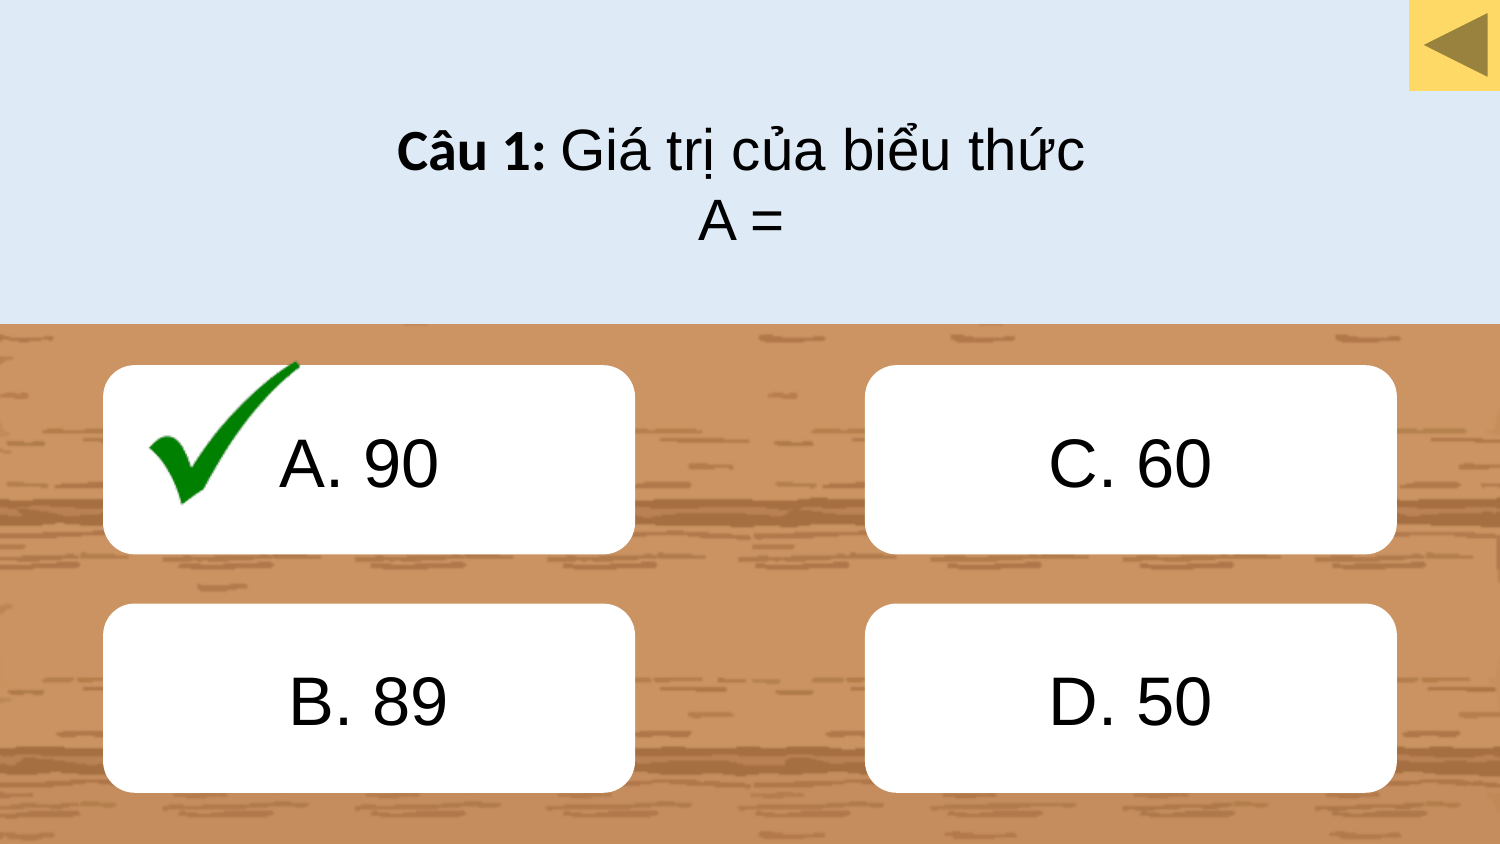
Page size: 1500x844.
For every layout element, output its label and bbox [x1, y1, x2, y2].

picture [0, 324, 1500, 844]
text_box [1409, 0, 1500, 91]
